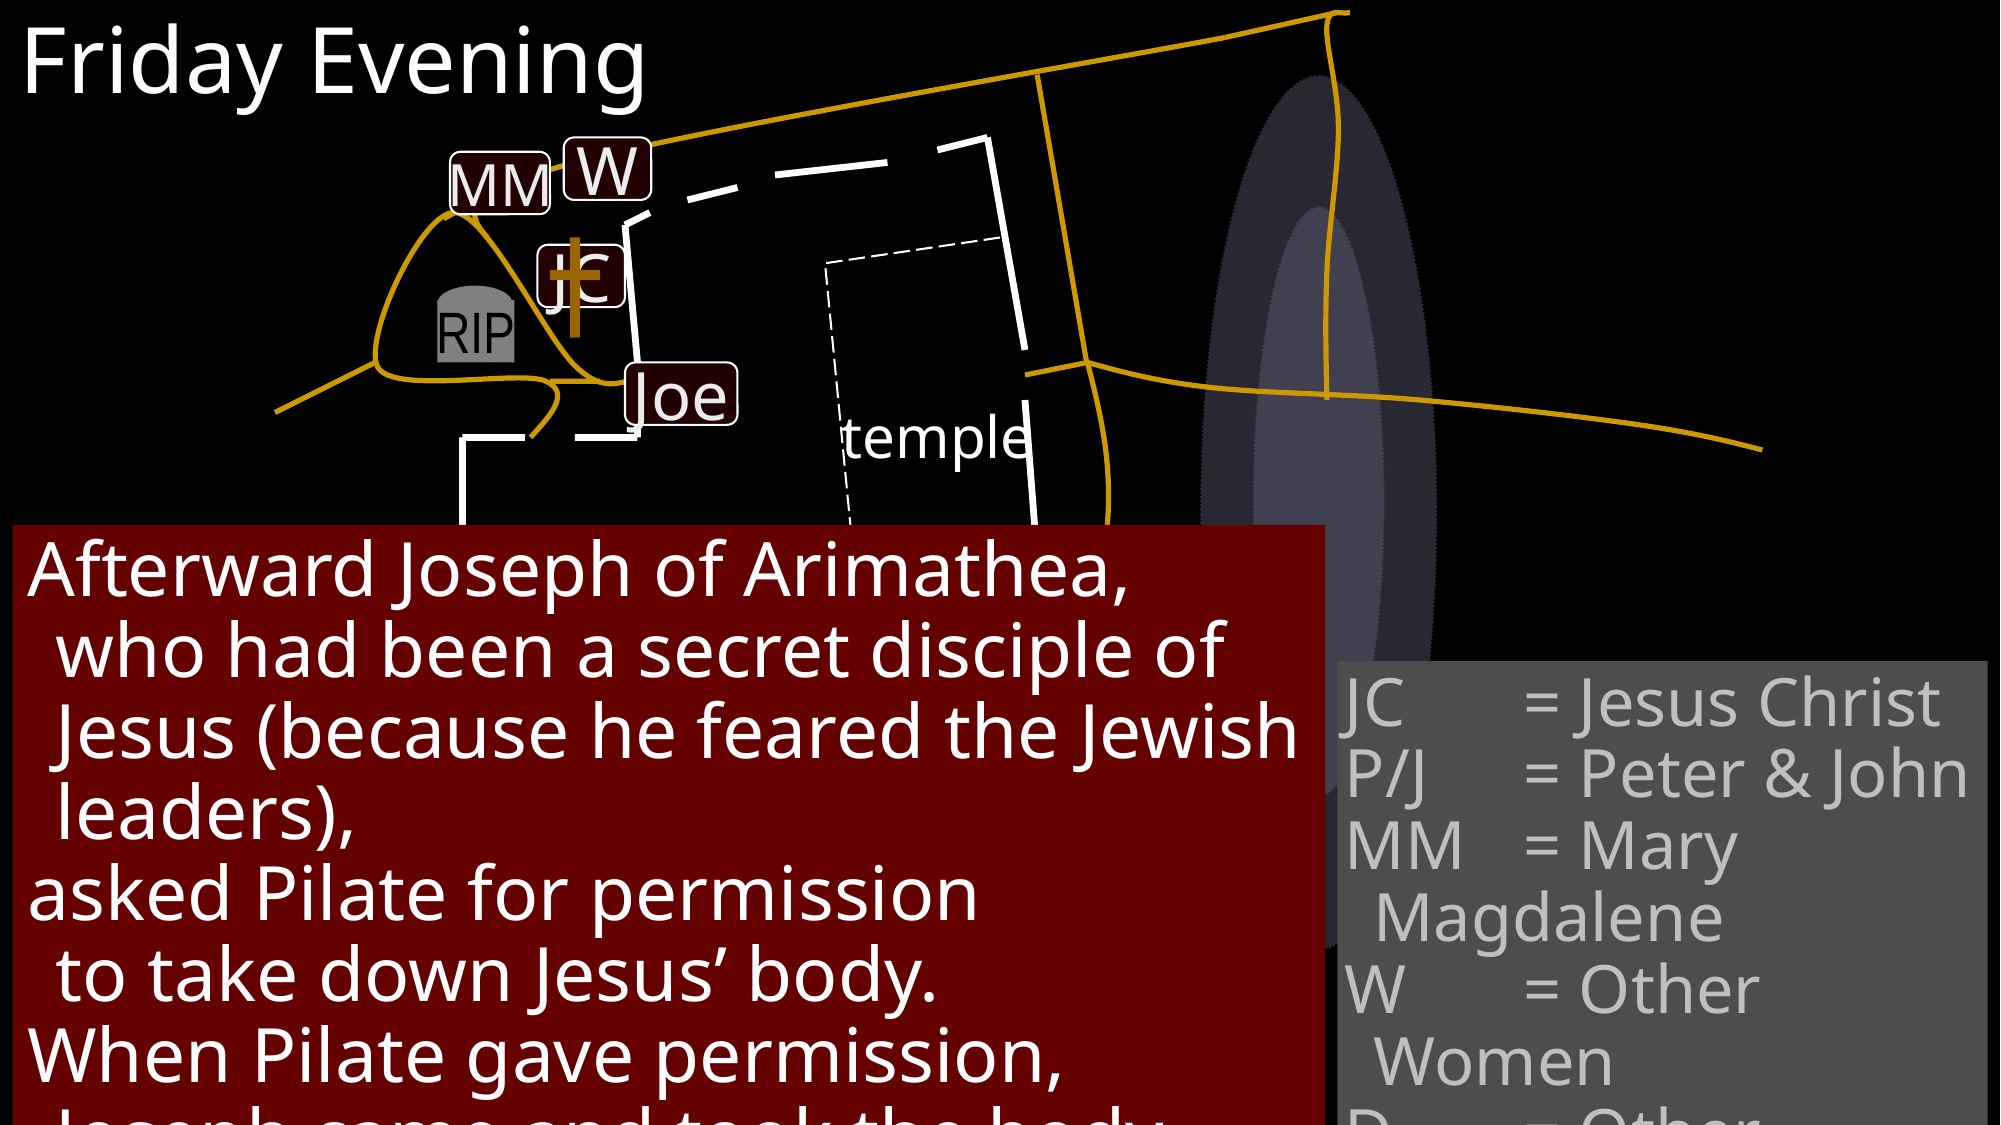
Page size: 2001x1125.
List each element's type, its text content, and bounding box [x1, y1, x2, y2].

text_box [419, 285, 533, 374]
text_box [274, 5, 1763, 1017]
text_box Afterward Joseph of Arimathea, who had been a secret disciple of Jesus (because he feared the Jewish leaders), asked Pilate for permission to take down Jesus’ body. When Pilate gave permission, Joseph came and took the body away. (John 19:38) [12, 524, 1326, 1125]
text_box Friday Evening [4, 0, 693, 120]
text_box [549, 237, 601, 338]
text_box JC = Jesus Christ P/J = Peter & John MM = Mary Magdalene W = Other Women D = Other Disciples G = Guards [1337, 661, 1988, 1125]
